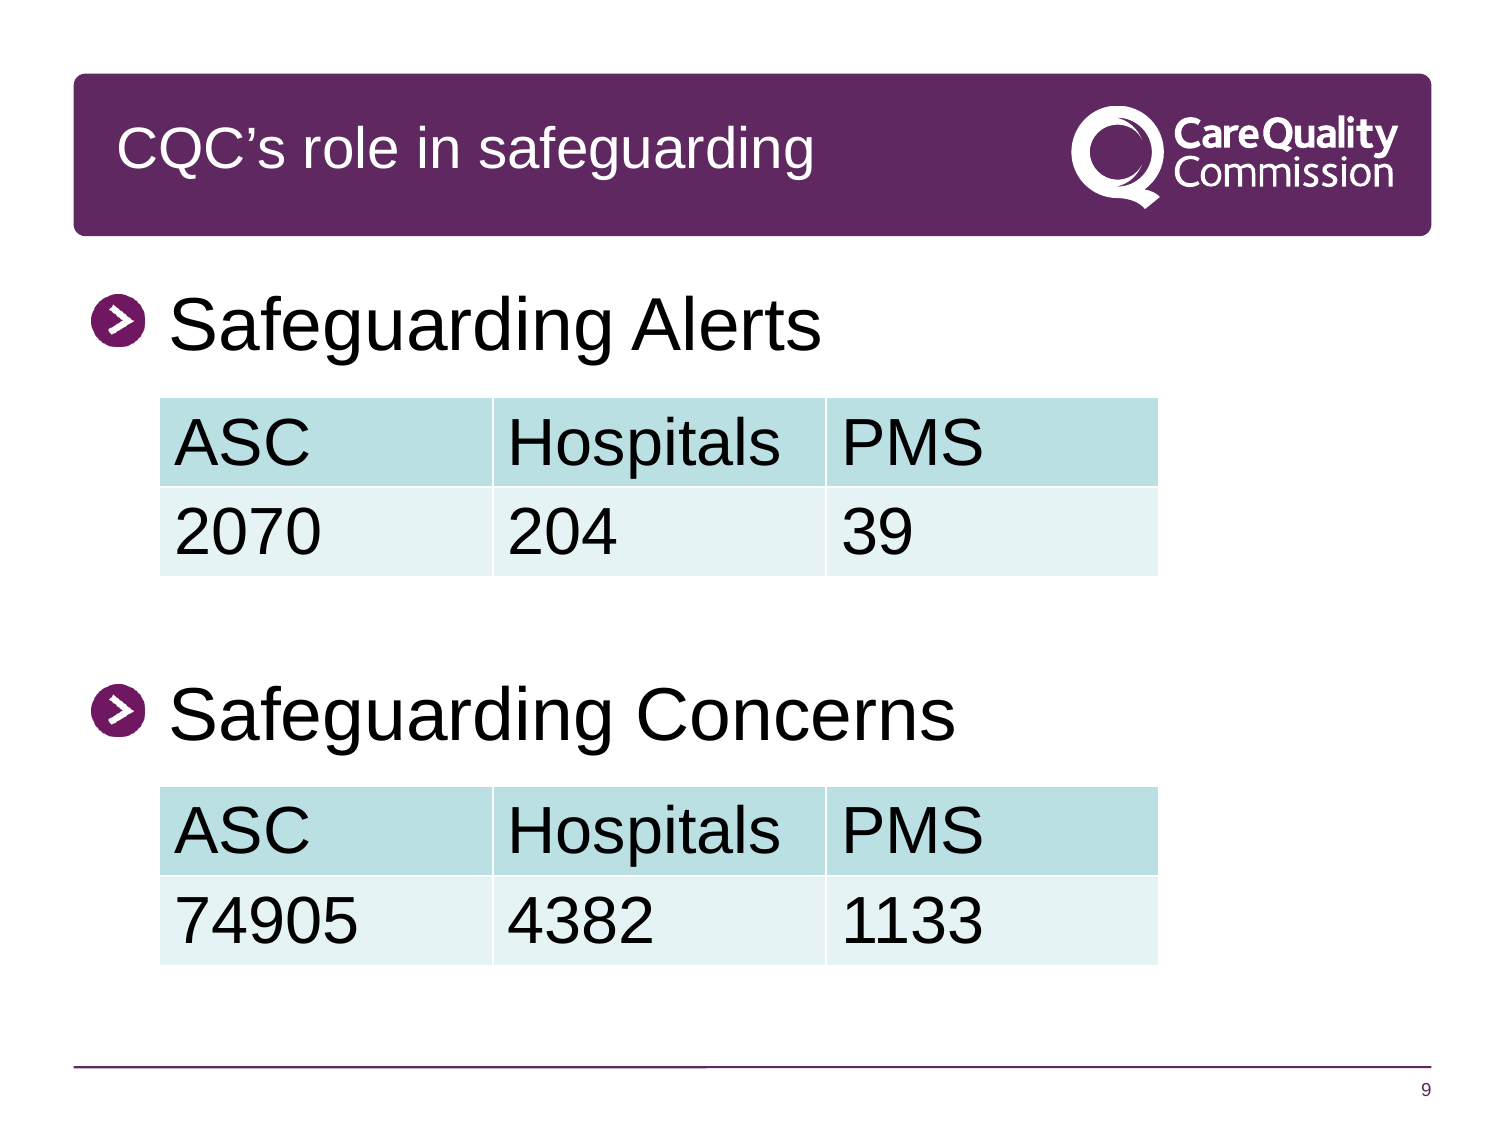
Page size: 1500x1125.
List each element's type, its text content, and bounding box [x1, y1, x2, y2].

table_header PMS [827, 398, 1158, 486]
text_box [73, 255, 1432, 1047]
table_header ASC [160, 398, 492, 486]
table_header PMS [827, 787, 1158, 875]
text_box 9 [1118, 1024, 1432, 1100]
text_box Safeguarding Alerts Safeguarding Concerns [91, 275, 1401, 1015]
table_header Hospitals [494, 398, 825, 486]
table_cell 2070 [160, 488, 492, 576]
table_cell 1133 [827, 877, 1158, 965]
text_box CQC’s role in safeguarding [101, 113, 1021, 220]
table_header ASC [160, 787, 492, 875]
table_cell 74905 [160, 877, 492, 965]
table_cell 4382 [494, 877, 825, 965]
picture [91, 684, 145, 737]
table_header Hospitals [494, 787, 825, 875]
picture [91, 294, 145, 347]
table_cell 204 [494, 488, 825, 576]
table_cell 39 [827, 488, 1158, 576]
